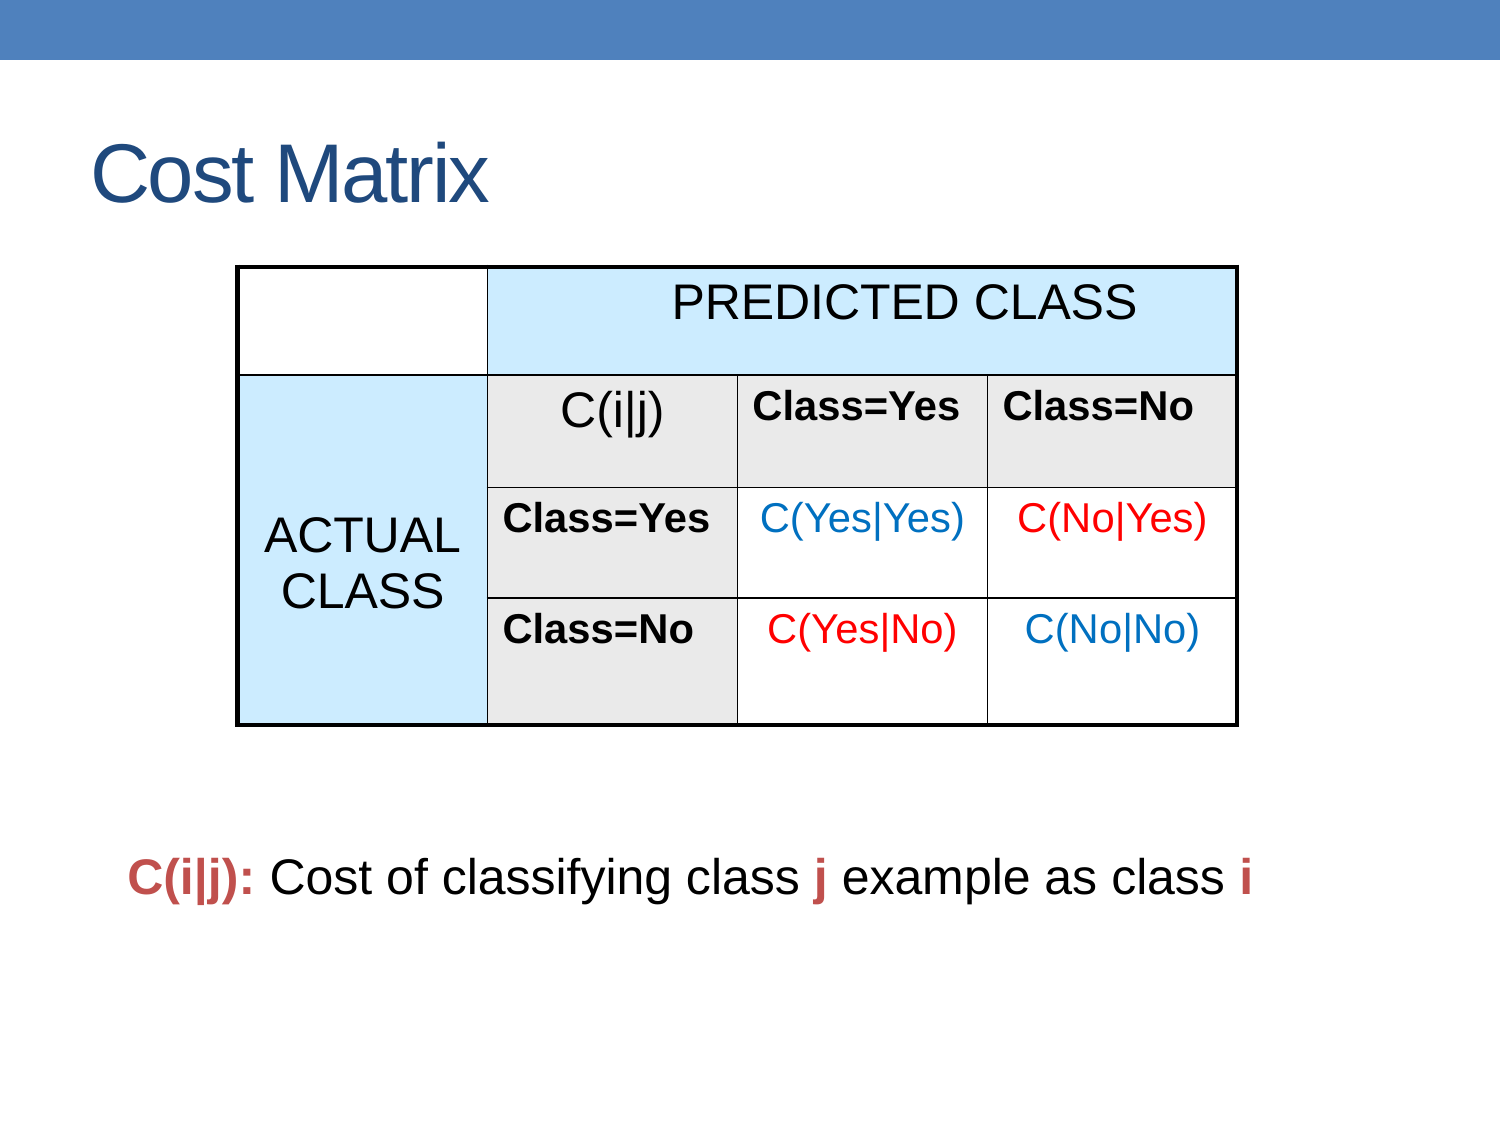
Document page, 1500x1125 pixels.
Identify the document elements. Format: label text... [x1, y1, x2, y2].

table_cell Class=No [488, 599, 737, 723]
table_header PREDICTED CLASS [488, 269, 1235, 374]
text_box C(i|j): Cost of classifying class j example as class i [112, 837, 1400, 988]
table_cell Class=Yes [738, 376, 987, 487]
table_cell Class=Yes [488, 488, 737, 597]
table_cell C(i|j) [488, 376, 737, 487]
table_cell ACTUAL CLASS [240, 376, 487, 723]
table_cell C(No|Yes) [988, 488, 1235, 597]
title Cost Matrix [75, 87, 1425, 250]
table_cell C(No|No) [988, 599, 1235, 723]
table_cell C(Yes|Yes) [738, 488, 987, 597]
table_header [240, 269, 487, 374]
table_cell Class=No [988, 376, 1235, 487]
table_cell C(Yes|No) [738, 599, 987, 723]
